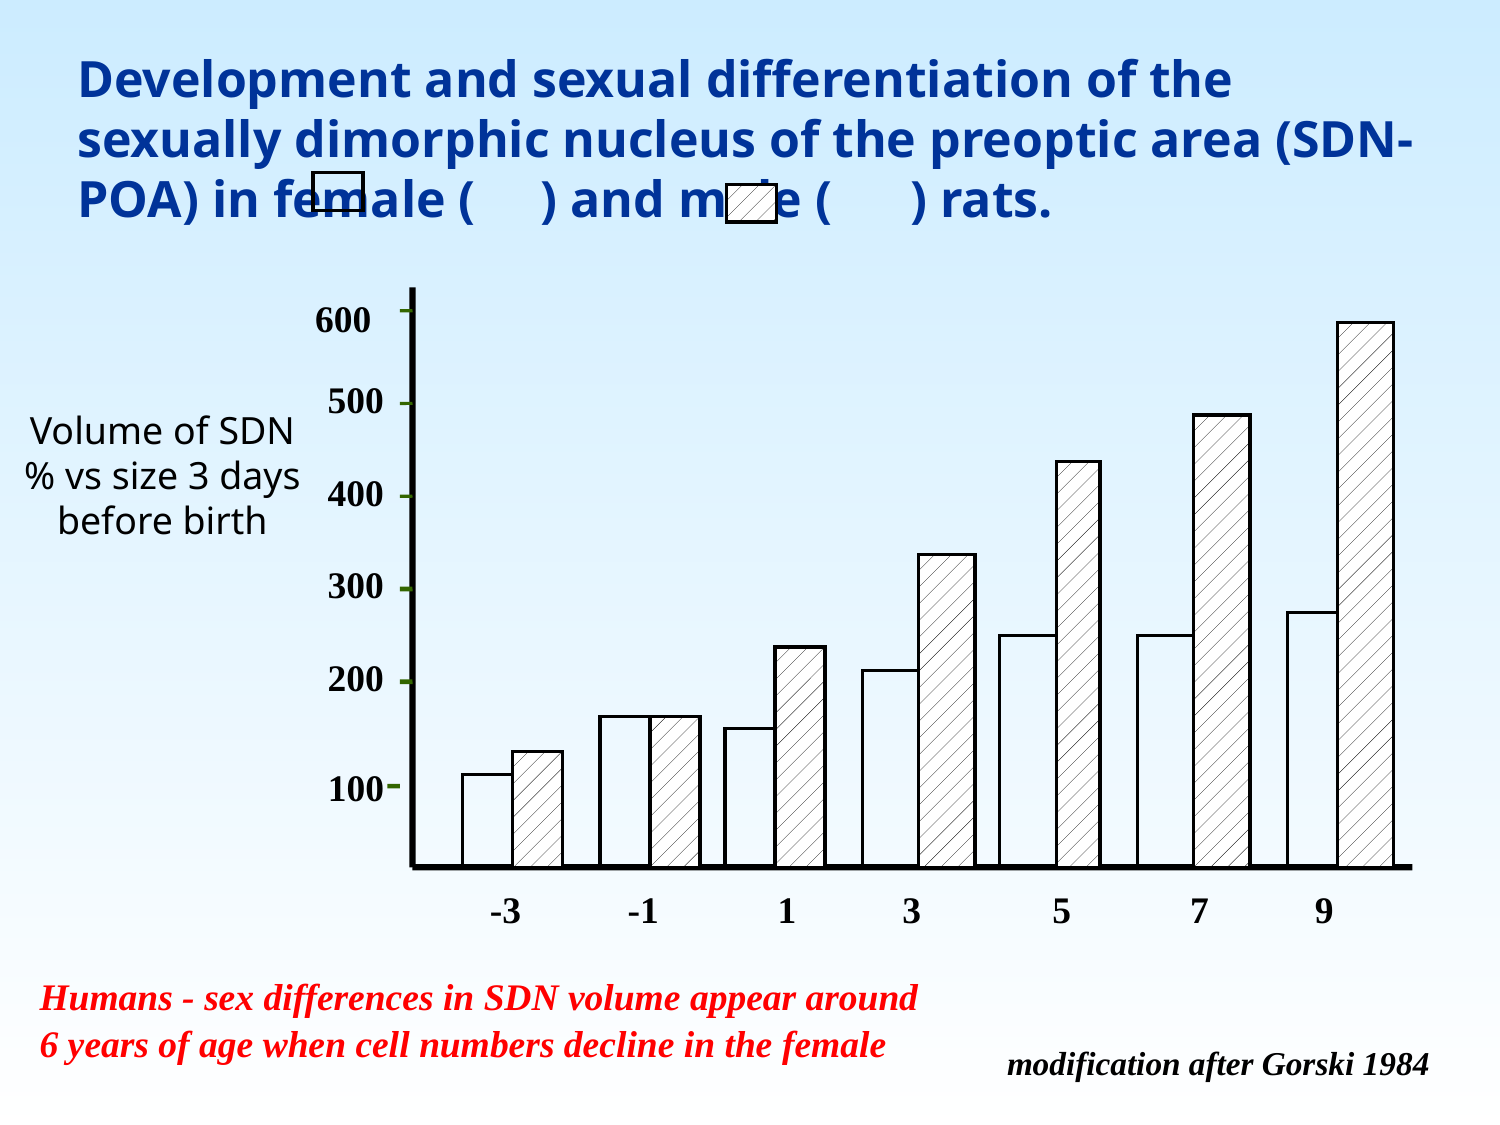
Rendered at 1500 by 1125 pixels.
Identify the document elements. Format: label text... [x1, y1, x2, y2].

text_box Volume of SDN % vs size 3 days before birth [12, 387, 294, 563]
text_box modification after Gorski 1984 [1024, 1037, 1413, 1088]
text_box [299, 287, 1413, 940]
text_box [312, 172, 363, 211]
text_box Humans - sex differences in SDN volume appear around 6 years of age when cell numbers decline in the female [24, 937, 913, 1088]
title Development and sexual differentiation of the sexually dimorphic nucleus of the preoptic area (SDN-POA) in female ( ) and male ( ) rats. [62, 24, 1438, 250]
text_box [726, 184, 777, 223]
